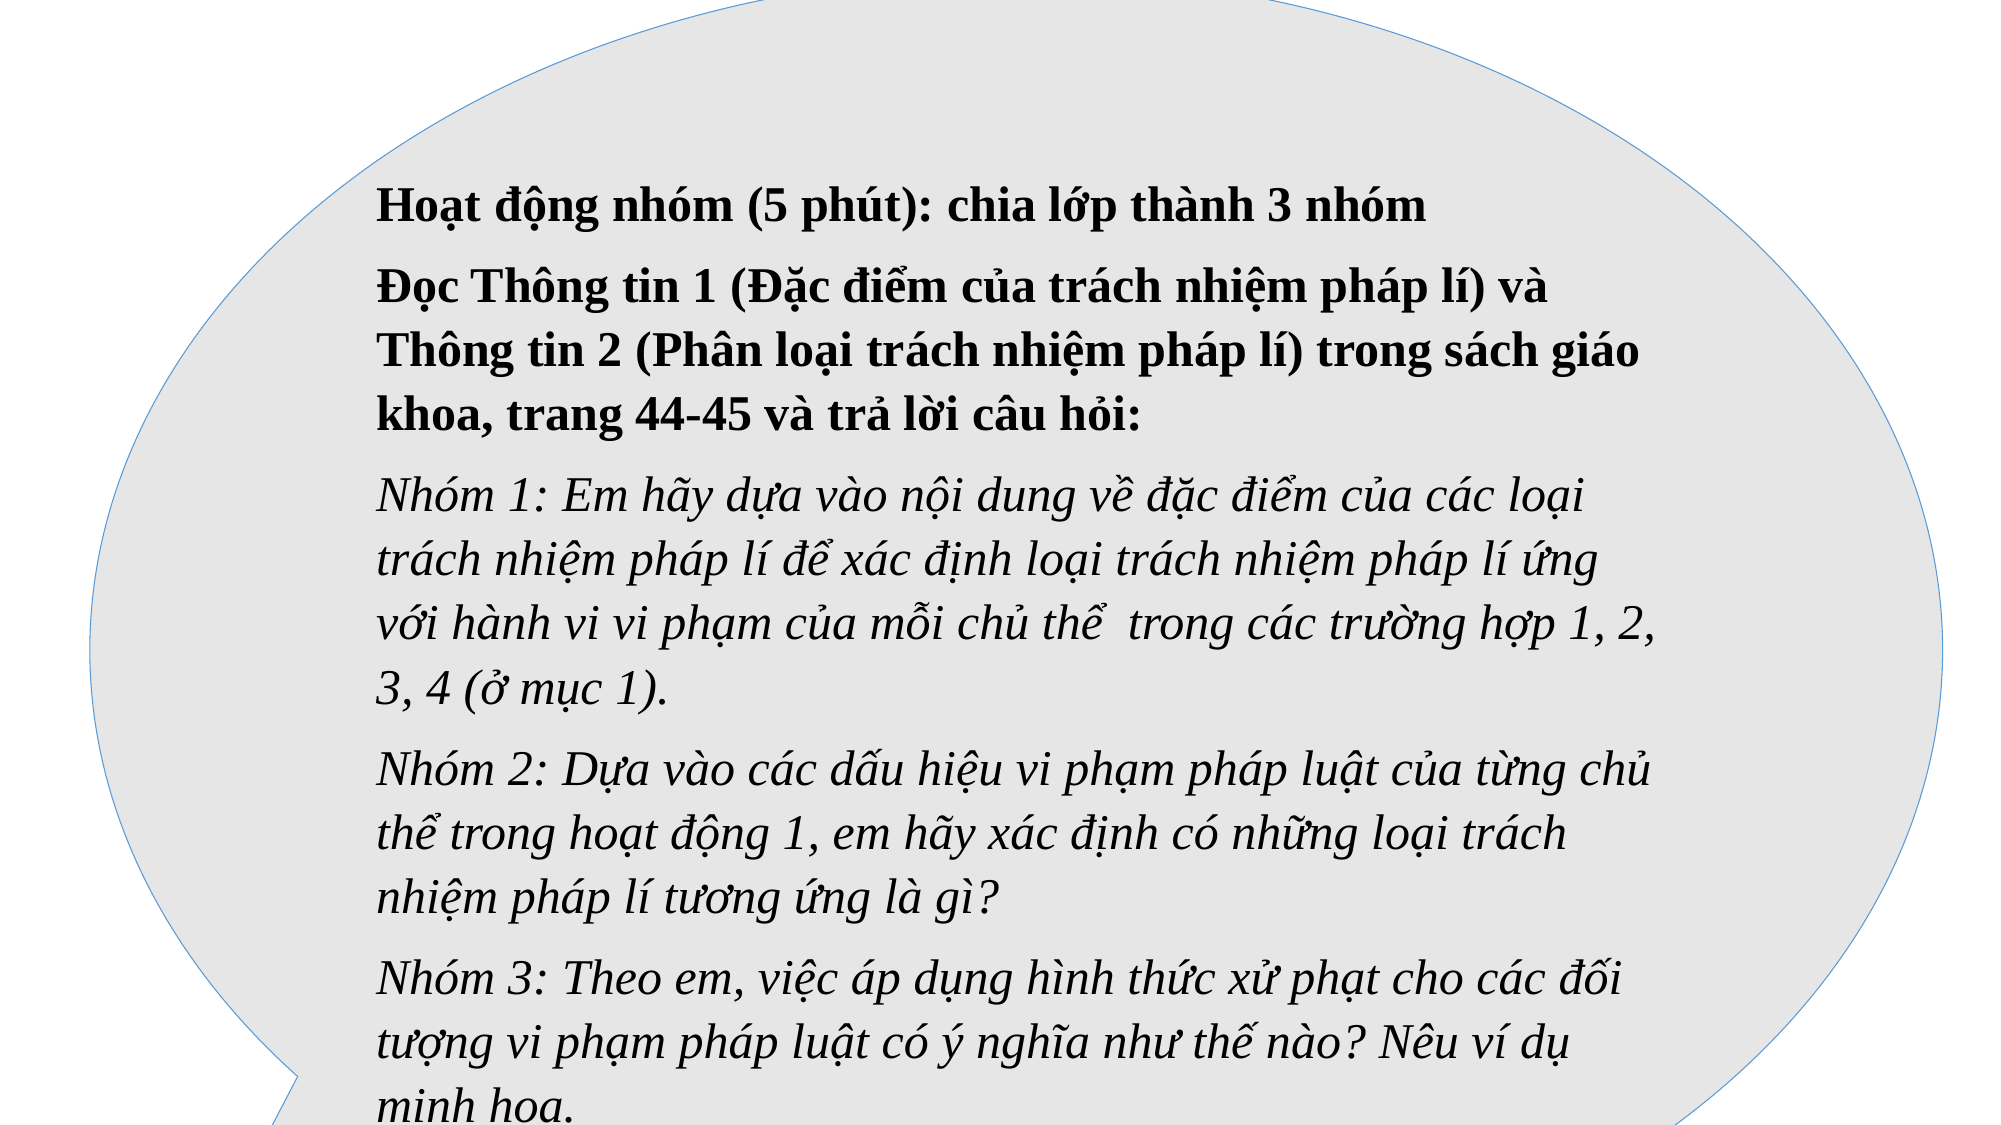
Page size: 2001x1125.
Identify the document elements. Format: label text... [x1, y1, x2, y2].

text_box Hoạt động nhóm (5 phút): chia lớp thành 3 nhóm Đọc Thông tin 1 (Đặc điểm của trách nhiệm pháp lí) và Thông tin 2 (Phân loại trách nhiệm pháp lí) trong sách giáo khoa, trang 44-45 và trả lời câu hỏi: Nhóm 1: Em hãy dựa vào nội dung về đặc điểm của các loại trách nhiệm pháp lí để xác định loại trách nhiệm pháp lí ứng với hành vi vi phạm của mỗi chủ thể trong các trường hợp 1, 2, 3, 4 (ở mục 1). Nhóm 2: Dựa vào các dấu hiệu vi phạm pháp luật của từng chủ thể trong hoạt động 1, em hãy xác định có những loại trách nhiệm pháp lí tương ứng là gì? Nhóm 3: Theo em, việc áp dụng hình thức xử phạt cho các đối tượng vi phạm pháp luật có ý nghĩa như thế nào? Nêu ví dụ minh họa. [89, 0, 1944, 1125]
